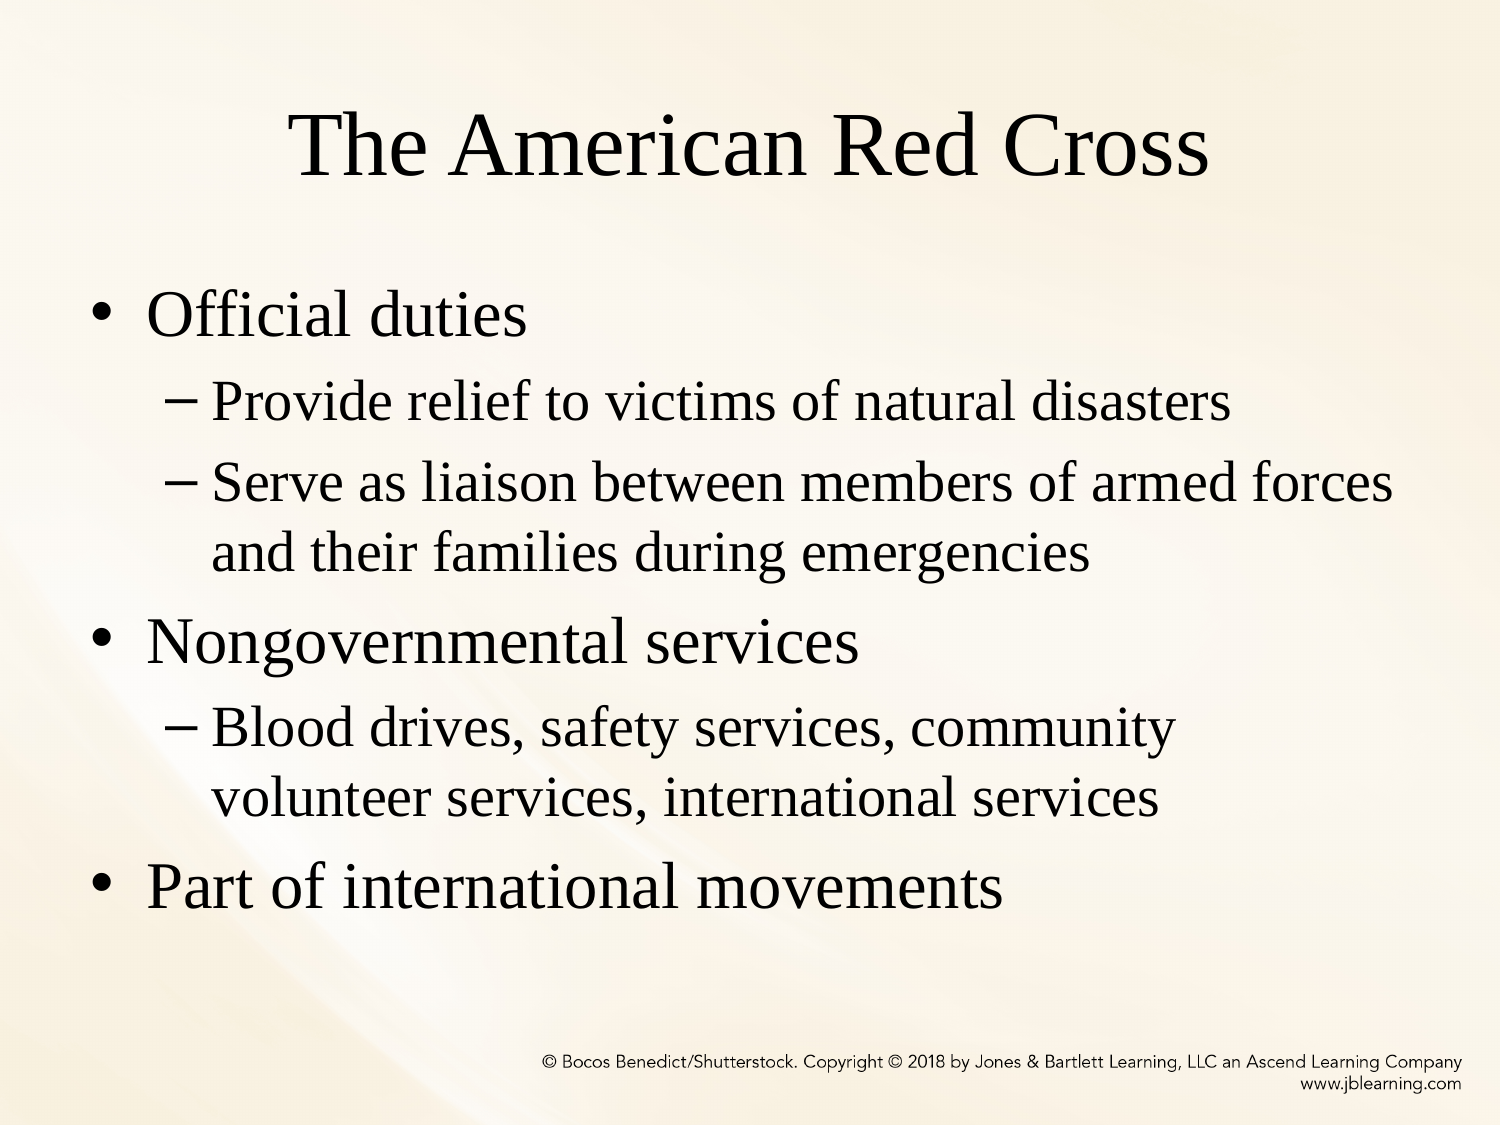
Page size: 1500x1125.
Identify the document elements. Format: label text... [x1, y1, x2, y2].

picture [0, 0, 1500, 1125]
title The American Red Cross [75, 45, 1425, 233]
list Official duties Provide relief to victims of natural disasters Serve as liaison between members of armed forces and their families during emergencies Nongovernmental services Blood drives, safety services, community volunteer services, international services Part of international movements [75, 262, 1425, 1005]
